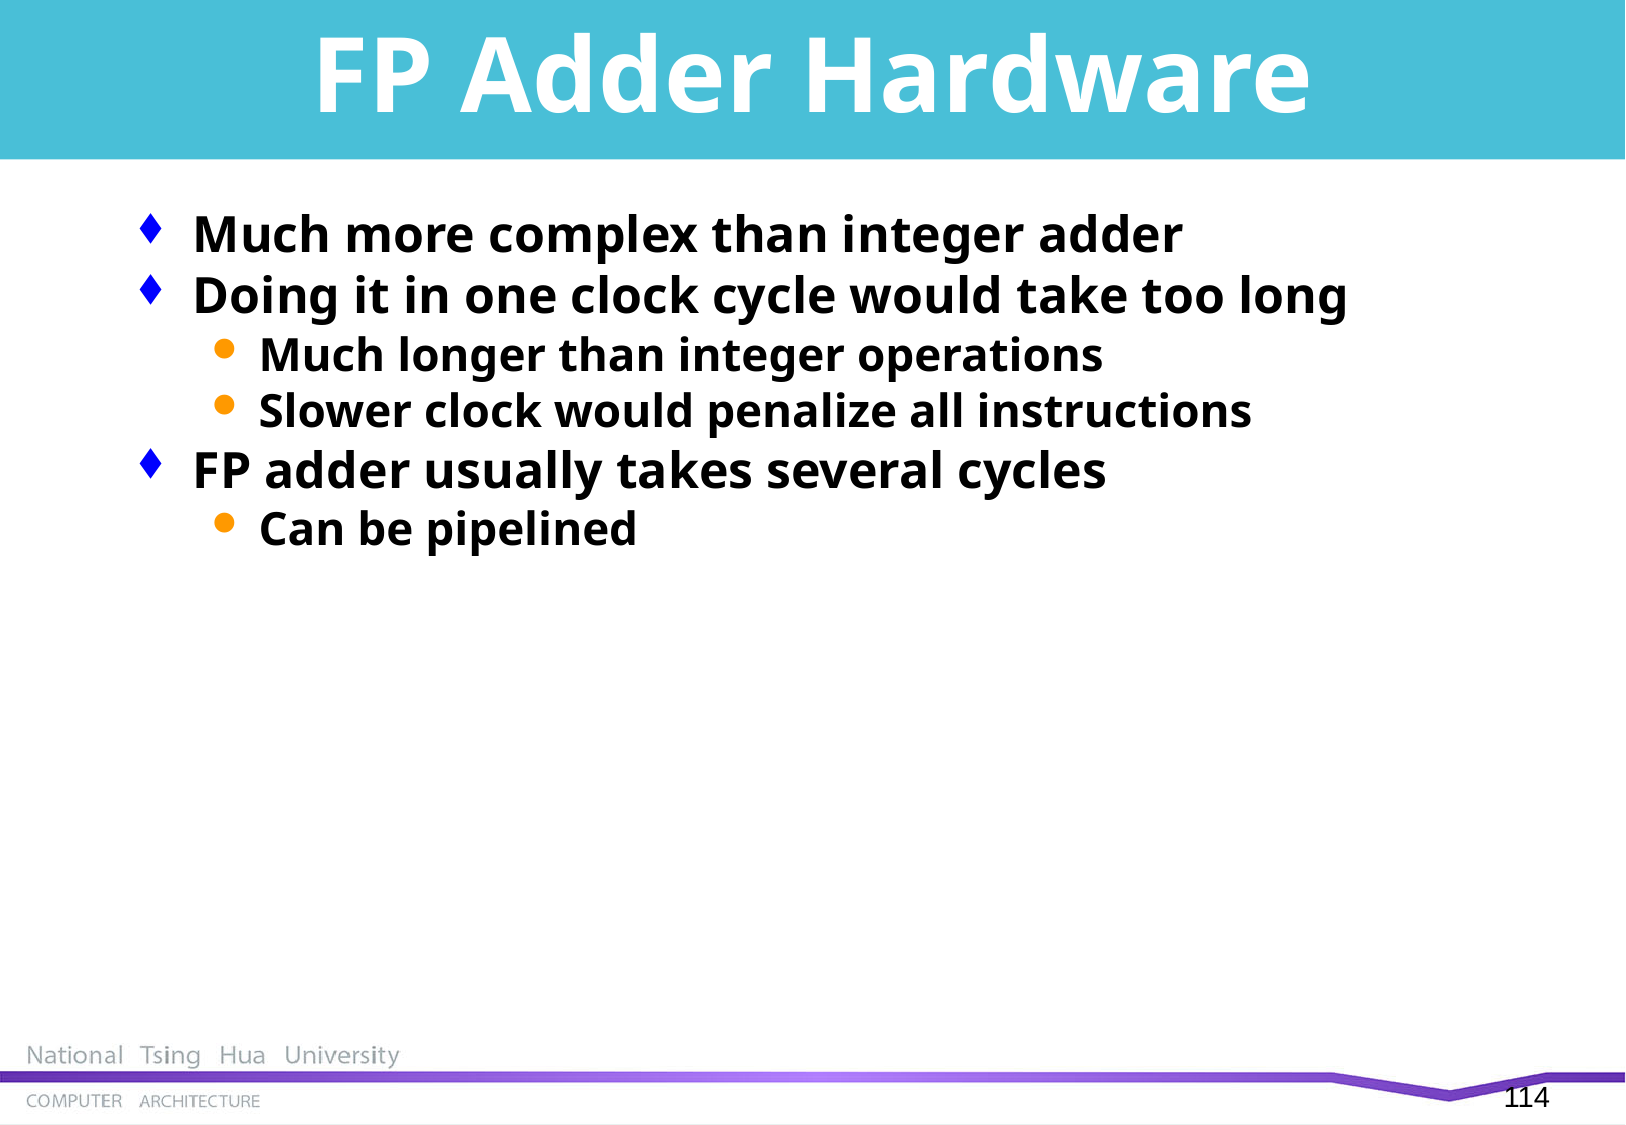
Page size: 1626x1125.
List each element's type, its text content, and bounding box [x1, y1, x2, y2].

slide_number 113 [1226, 1058, 1566, 1125]
title FP Adder Hardware [121, 6, 1504, 155]
list Much more complex than integer adder Doing it in one clock cycle would take too long Much longer than integer operations Slower clock would penalize all instructions FP adder usually takes several cycles Can be pipelined [121, 202, 1504, 1036]
picture [0, 0, 1626, 1125]
